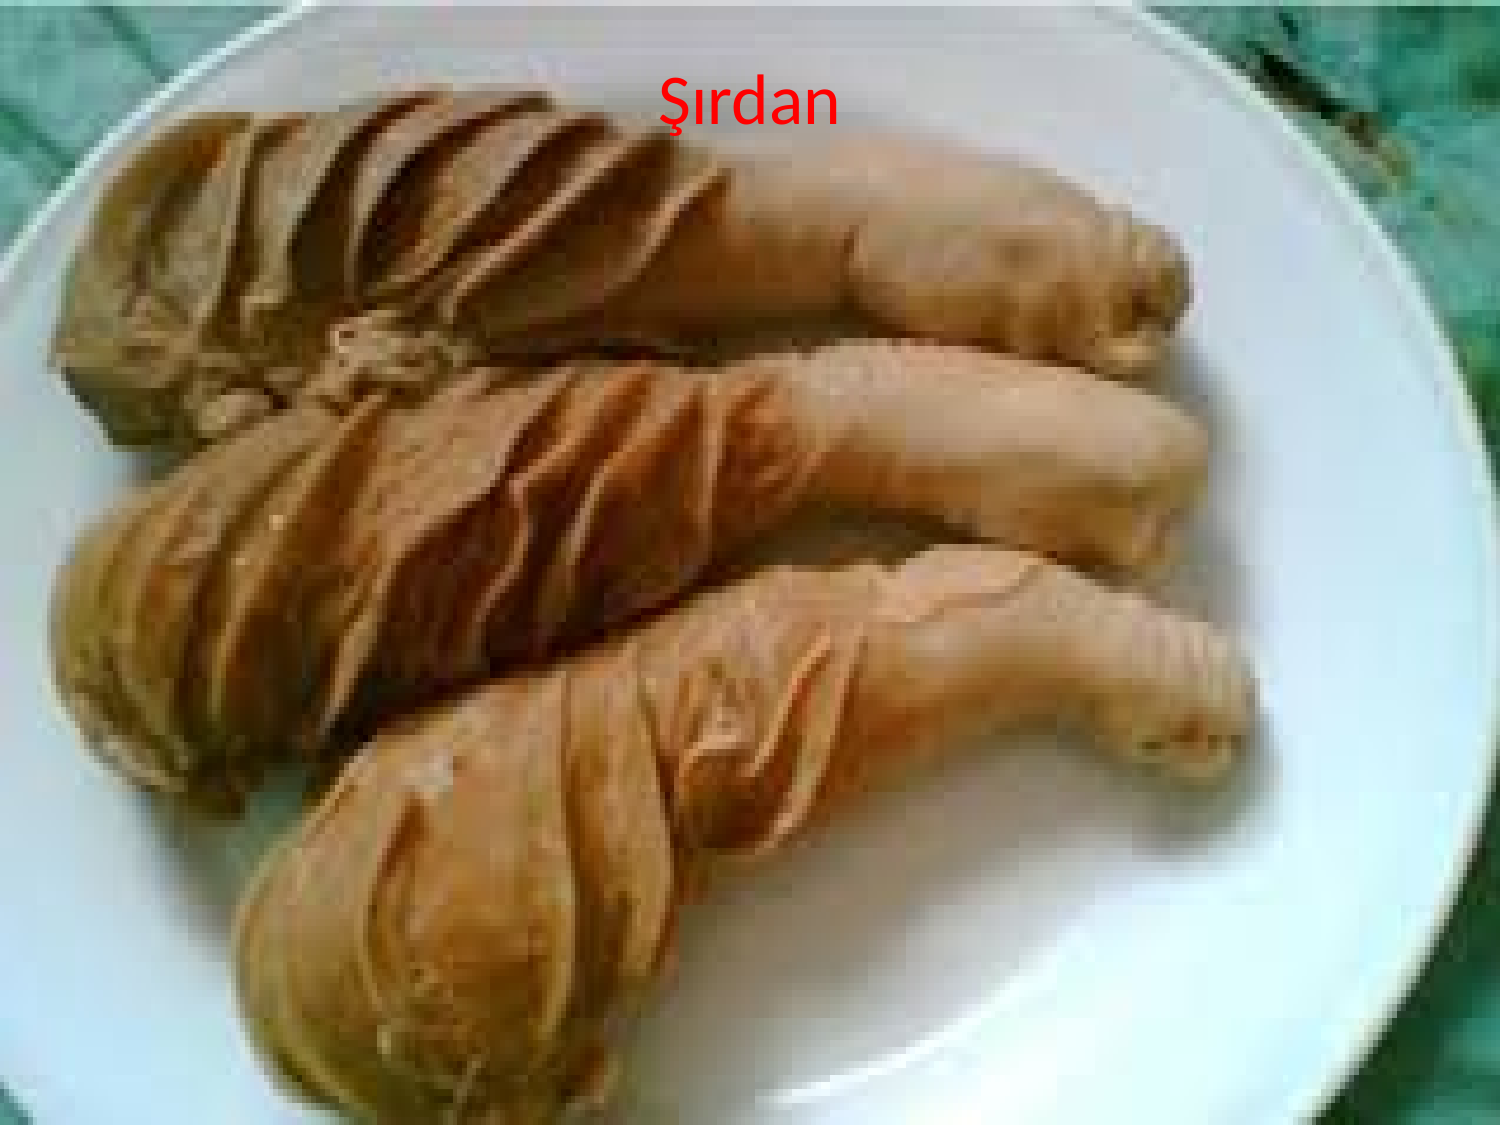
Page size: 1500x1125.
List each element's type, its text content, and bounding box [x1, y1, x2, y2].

picture [0, 0, 1500, 1125]
title Şırdan [75, 45, 1425, 233]
